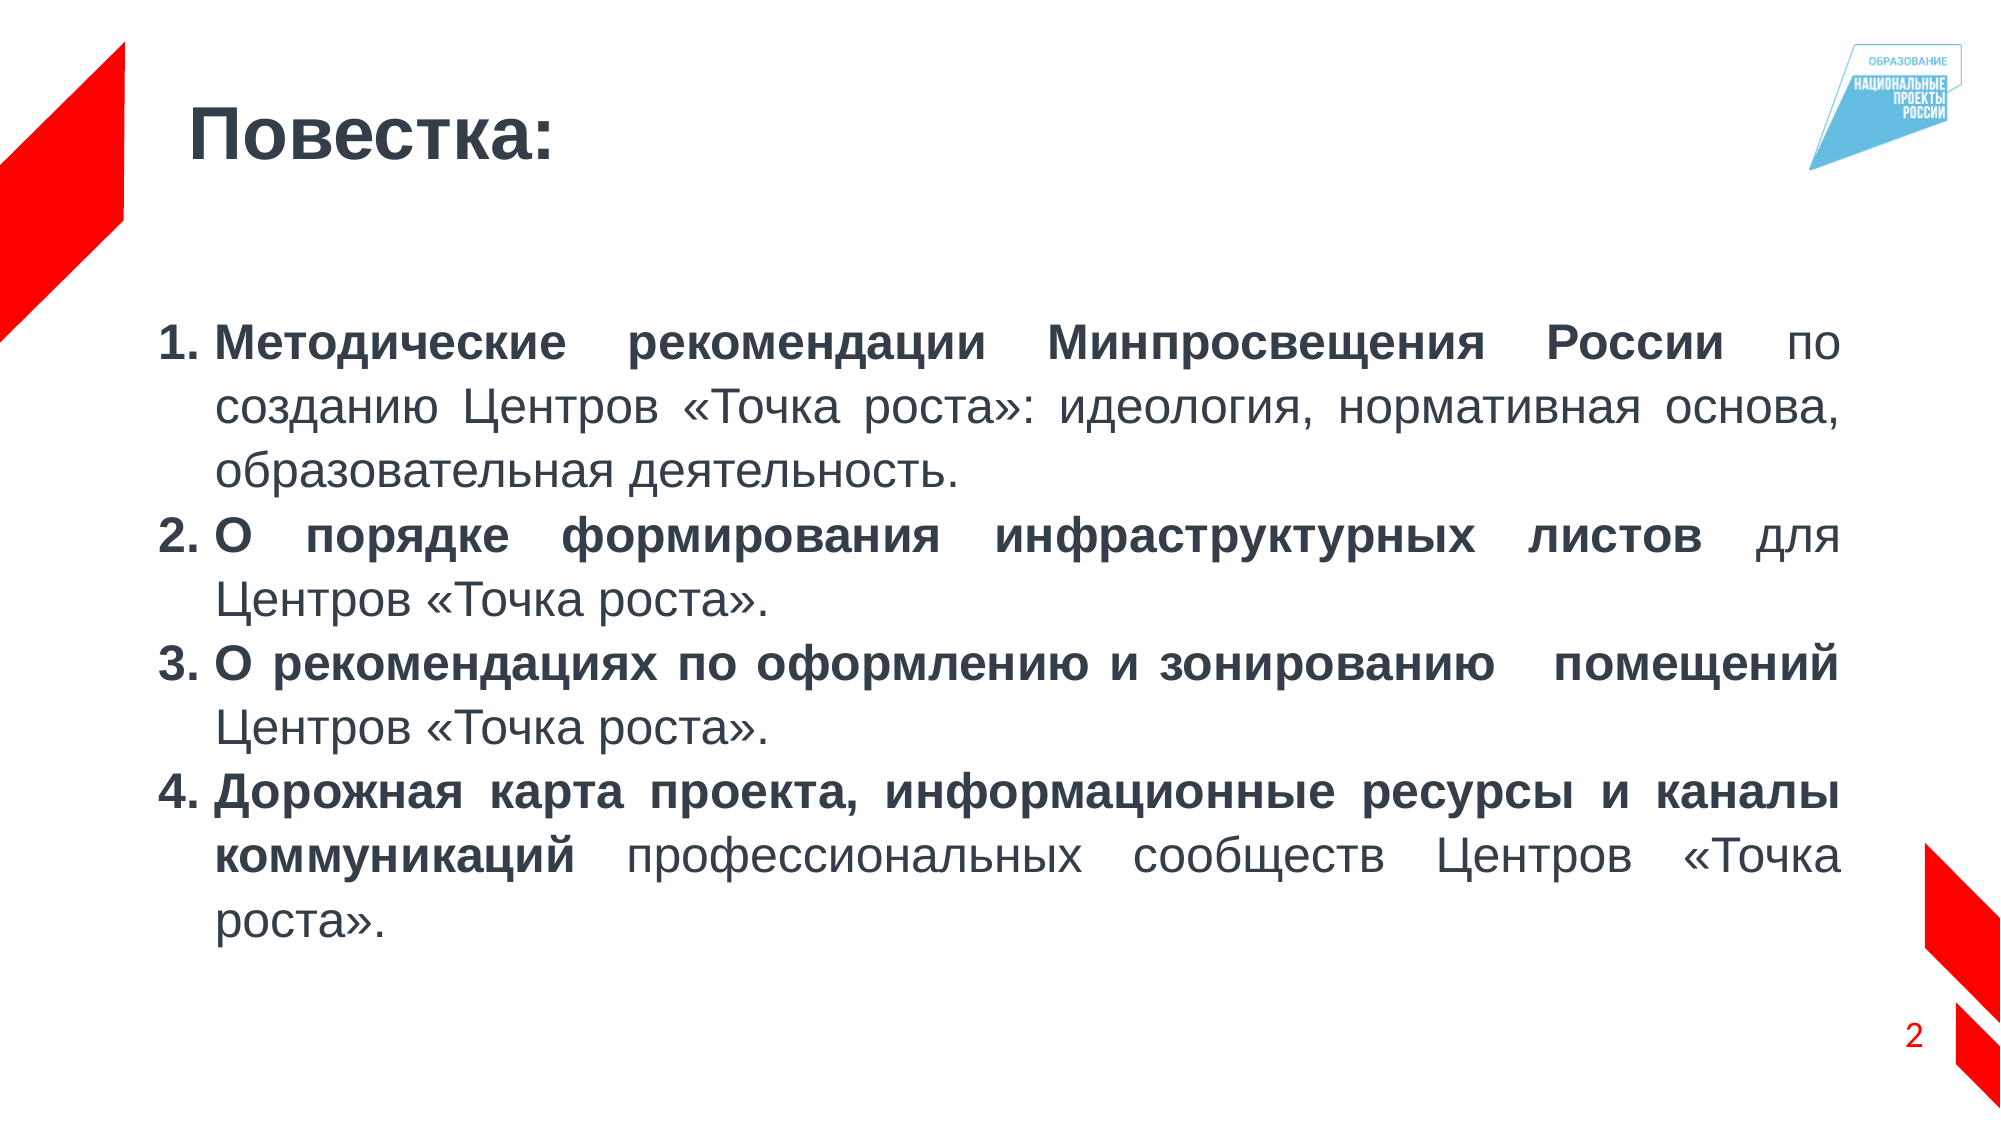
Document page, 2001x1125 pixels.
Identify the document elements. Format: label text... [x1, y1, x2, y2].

title Повестка: [180, 59, 1503, 211]
picture [1802, 41, 1963, 175]
text_box Методические рекомендации Минпросвещения России по созданию Центров «Точка роста»: идеология, нормативная основа, образовательная деятельность. О порядке формирования инфраструктурных листов для Центров «Точка роста». О рекомендациях по оформлению и зонированию помещений Центров «Точка роста». Дорожная карта проекта, информационные ресурсы и каналы коммуникаций профессиональных сообществ Центров «Точка роста». [143, 297, 1857, 955]
